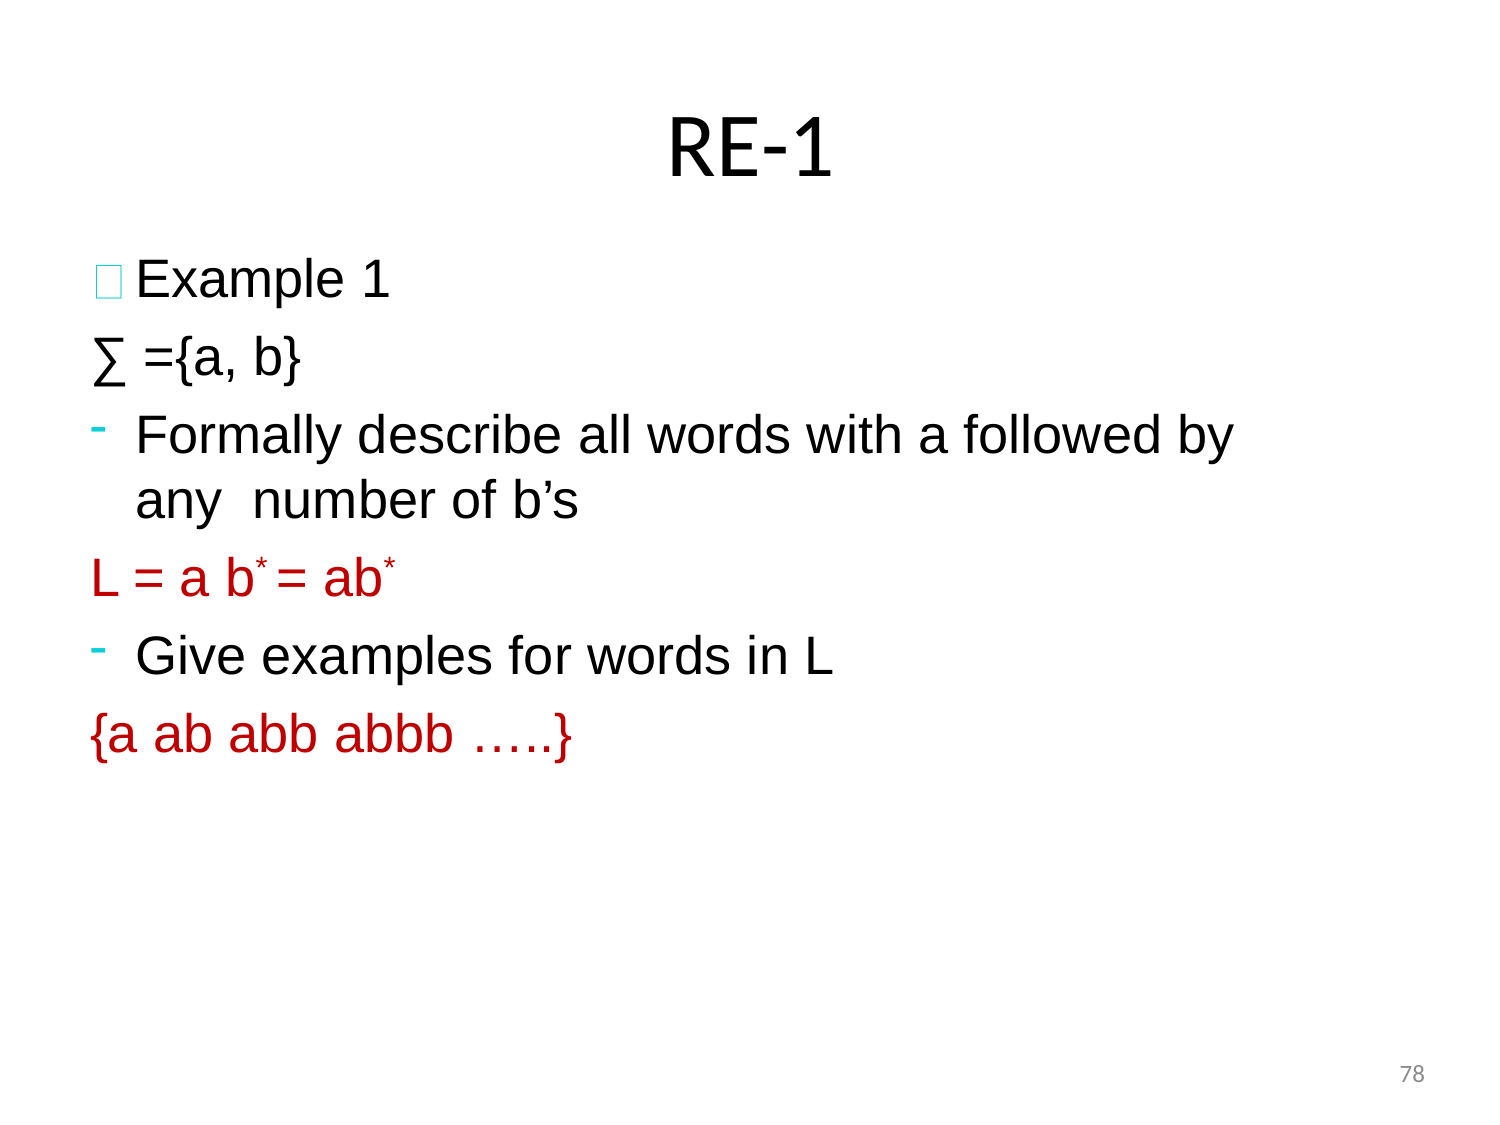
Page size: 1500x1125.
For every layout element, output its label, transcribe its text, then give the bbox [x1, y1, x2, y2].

title RE-1 [75, 43, 1425, 234]
slide_number 78 [1074, 746, 1425, 1125]
text_box Example 1 ∑ ={a, b} Formally describe all words with a followed by any number of b’s L = a b* = ab* Give examples for words in L {a ab abb abbb …..} [85, 228, 1342, 764]
